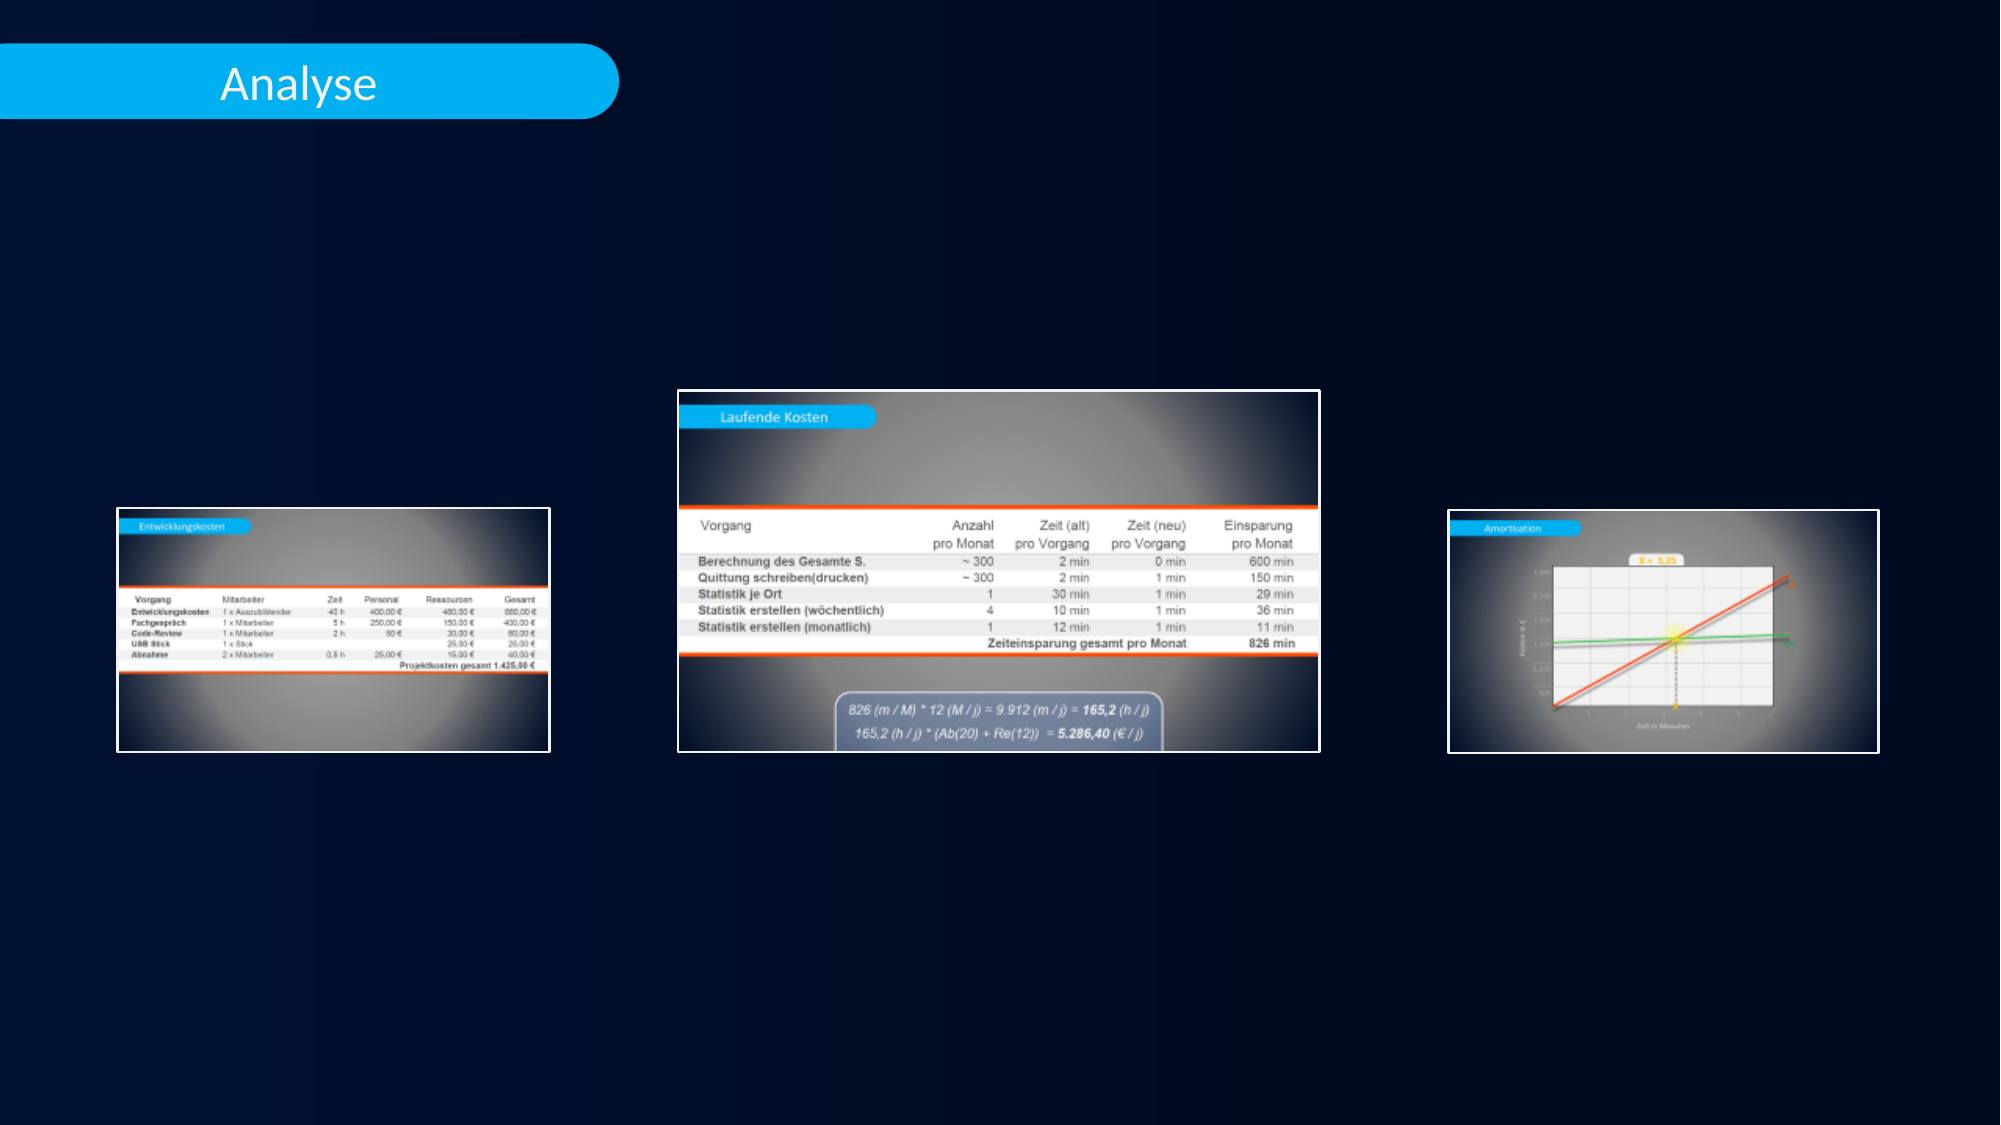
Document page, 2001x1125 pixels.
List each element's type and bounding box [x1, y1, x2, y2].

picture [119, 509, 548, 751]
picture [679, 392, 1318, 751]
picture [753, 412, 778, 422]
picture [1532, 527, 1541, 532]
picture [1485, 525, 1531, 532]
picture [786, 413, 827, 422]
picture [745, 412, 754, 422]
picture [1450, 511, 1877, 752]
picture [721, 413, 742, 422]
text_box [0, 43, 620, 120]
